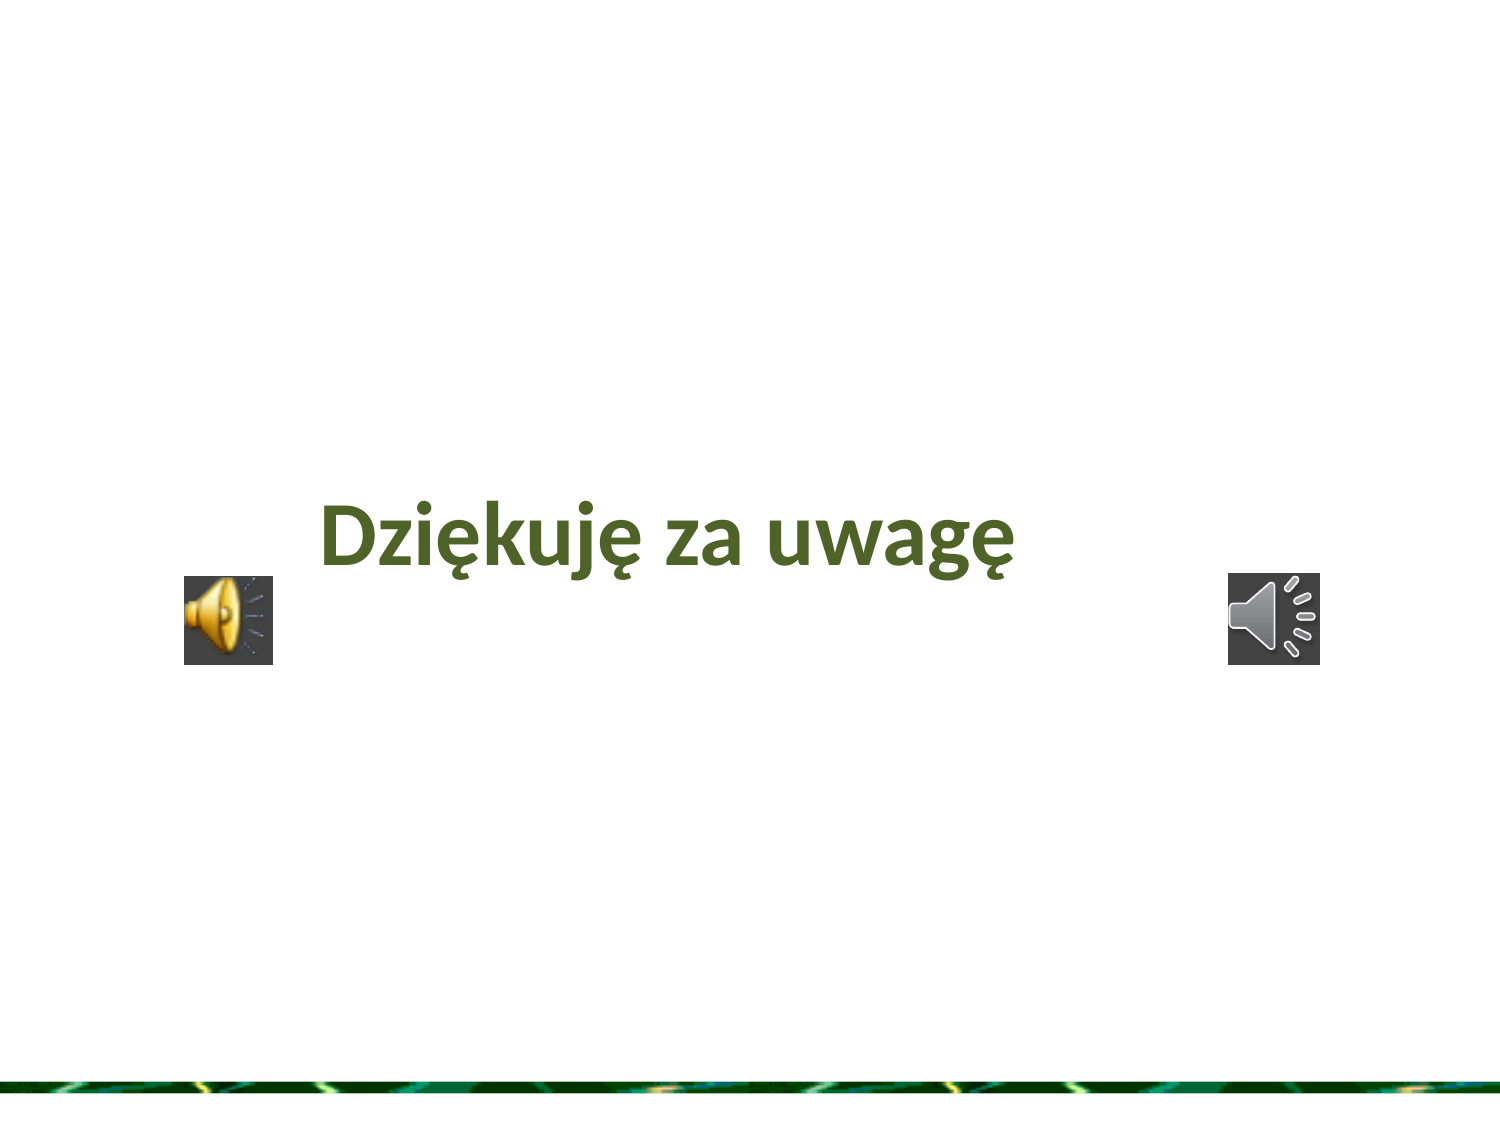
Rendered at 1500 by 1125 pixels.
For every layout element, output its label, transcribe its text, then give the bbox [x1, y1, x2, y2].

picture [1227, 572, 1321, 666]
title Dziękuję za uwagę [99, 394, 1258, 677]
picture [182, 575, 274, 666]
picture [0, 1078, 1500, 1098]
